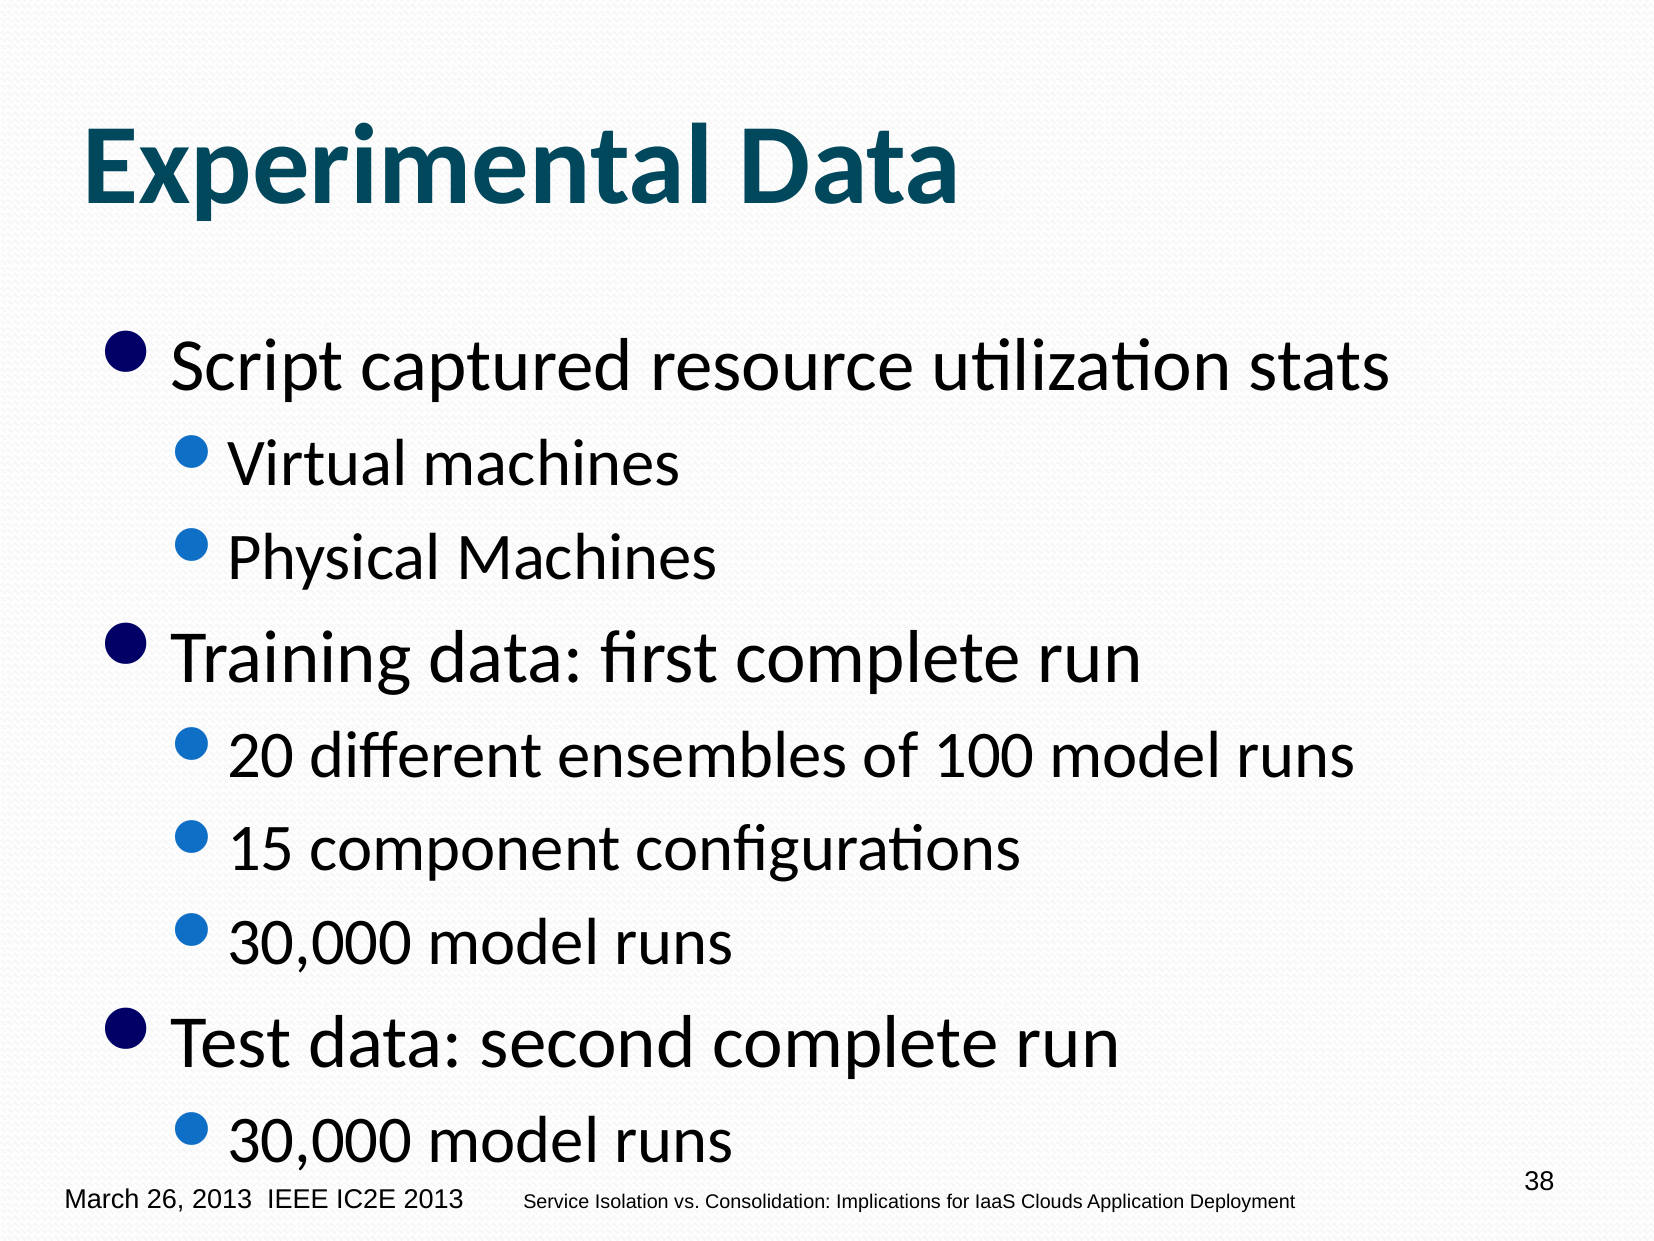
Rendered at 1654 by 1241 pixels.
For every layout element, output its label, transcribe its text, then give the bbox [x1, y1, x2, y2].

list Script captured resource utilization stats Virtual machines Physical Machines Training data: first complete run 20 different ensembles of 100 model runs 15 component configurations 30,000 model runs Test data: second complete run 30,000 model runs [82, 307, 1571, 1198]
title Experimental Data [82, 0, 1571, 307]
slide_number 38 [1102, 1149, 1571, 1213]
